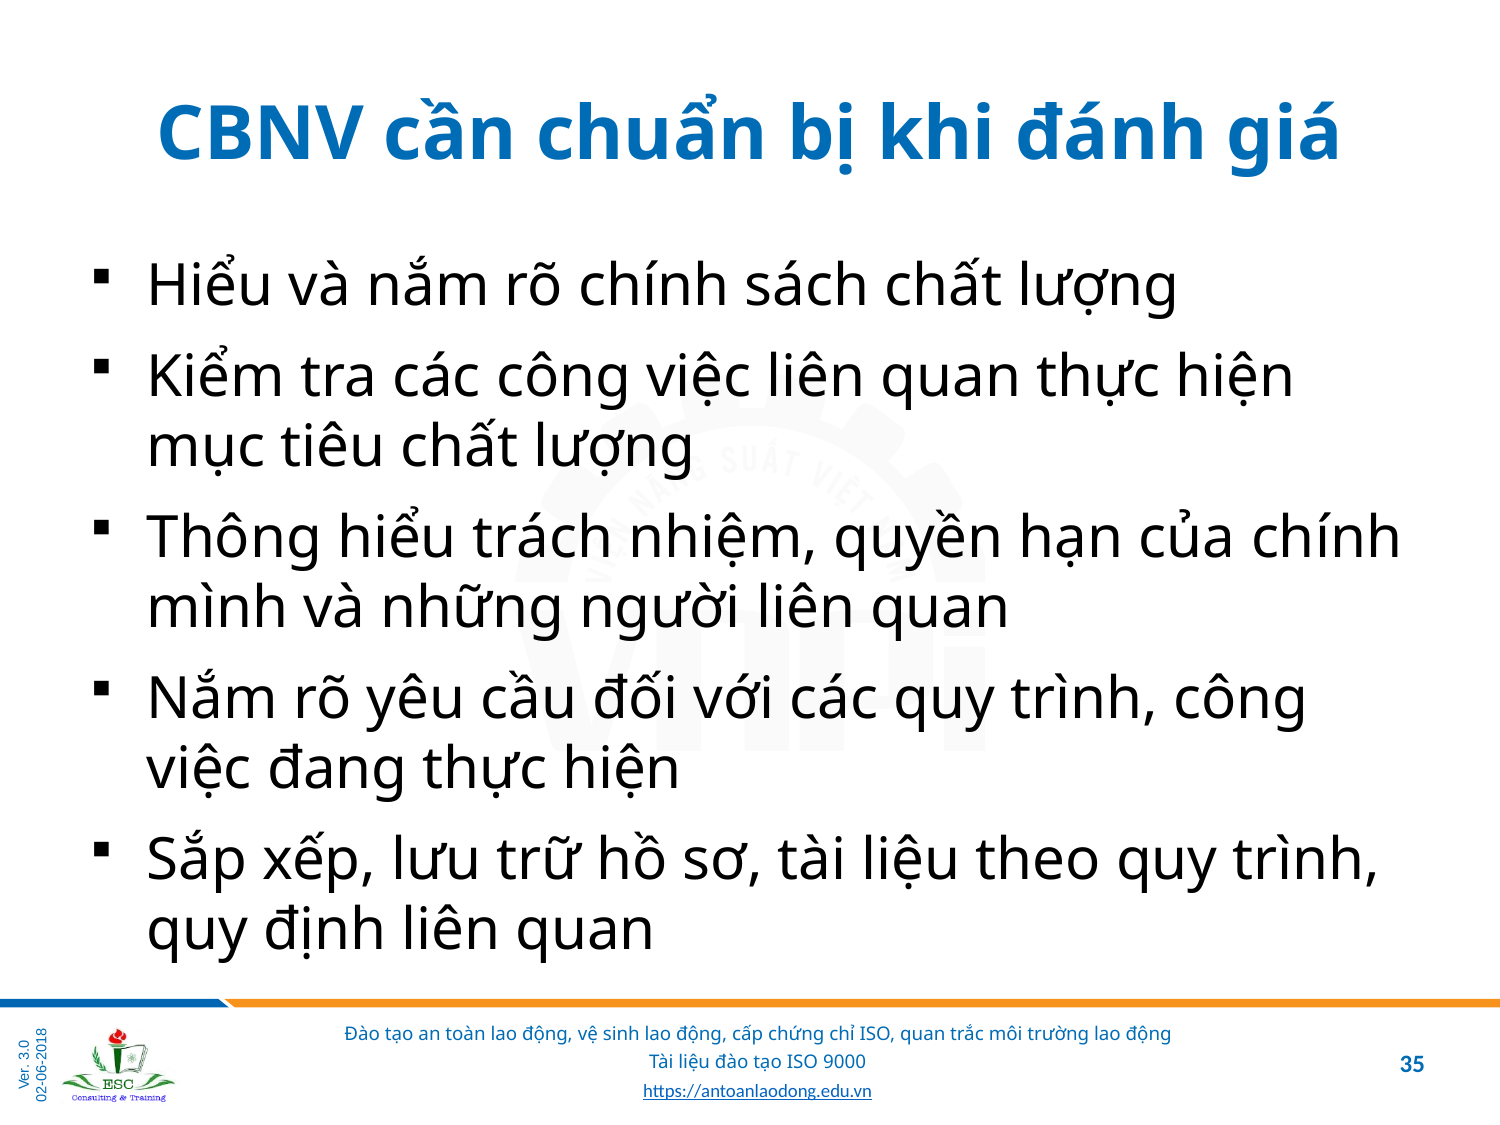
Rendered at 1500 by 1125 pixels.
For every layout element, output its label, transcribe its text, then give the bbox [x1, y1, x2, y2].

title CBNV cần chuẩn bị khi đánh giá [75, 60, 1425, 210]
picture [57, 1025, 181, 1106]
list Hiểu và nắm rõ chính sách chất lượng Kiểm tra các công việc liên quan thực hiện mục tiêu chất lượng Thông hiểu trách nhiệm, quyền hạn của chính mình và những người liên quan Nắm rõ yêu cầu đối với các quy trình, công việc đang thực hiện Sắp xếp, lưu trữ hồ sơ, tài liệu theo quy trình, quy định liên quan [75, 239, 1425, 990]
